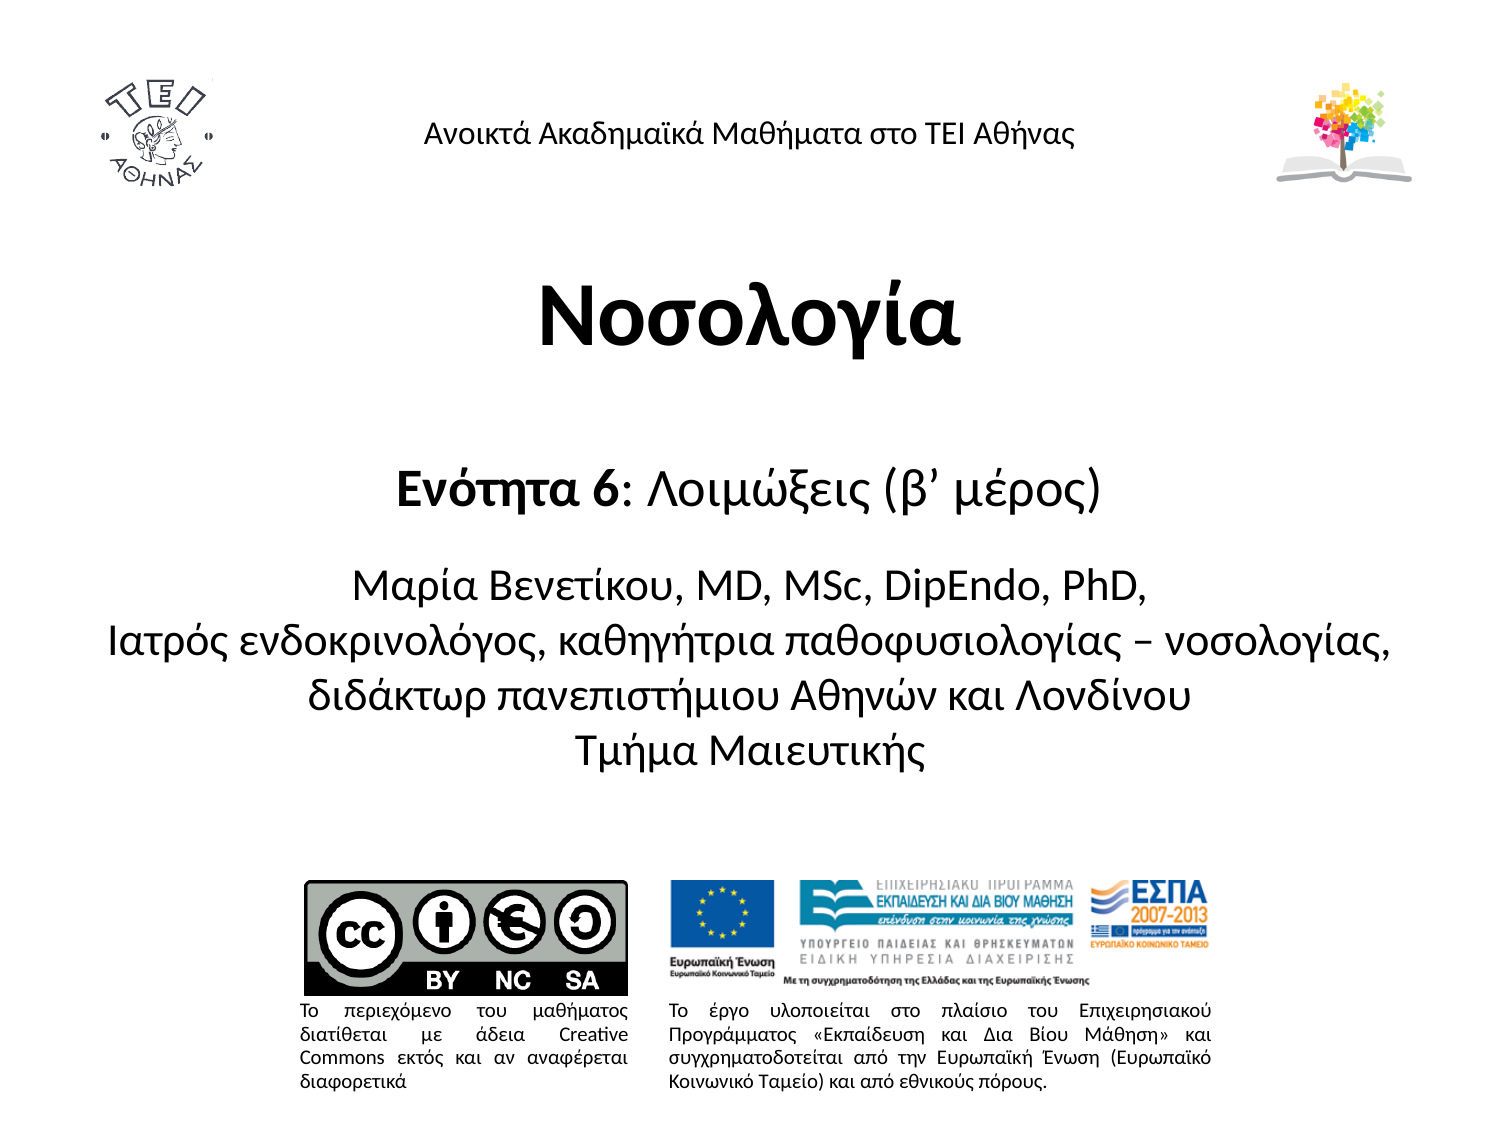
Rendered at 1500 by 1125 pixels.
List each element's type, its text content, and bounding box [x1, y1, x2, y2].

text_box Ανοικτά Ακαδημαϊκά Μαθήματα στο ΤΕΙ Αθήνας [217, 103, 1268, 159]
title Νοσολογία [112, 219, 1388, 398]
picture [663, 880, 1214, 996]
table_header Το περιεχόμενο του μαθήματος διατίθεται με άδεια Creative Commons εκτός και αν αναφέρεται διαφορετικά [289, 999, 640, 1125]
picture [100, 77, 213, 193]
subtitle Ενότητα 6: Λοιμώξεις (β’ μέρος) Mαρία Bενετίκου, MD, MSc, DipEndo, PhD, Ιατρός ενδοκρινολόγος, καθηγήτρια παθοφυσιολογίας – νοσολογίας, διδάκτωρ πανεπιστήμιου Αθηνών και Λονδίνου Τμήμα Μαιευτικής [0, 444, 1500, 846]
table_header Το έργο υλοποιείται στο πλαίσιο του Επιχειρησιακού Προγράμματος «Εκπαίδευση και Δια Βίου Μάθηση» και συγχρηματοδοτείται από την Ευρωπαϊκή Ένωση (Ευρωπαϊκό Κοινωνικό Ταμείο) και από εθνικούς πόρους. [640, 999, 1223, 1125]
picture [1273, 77, 1414, 185]
picture [303, 880, 628, 996]
